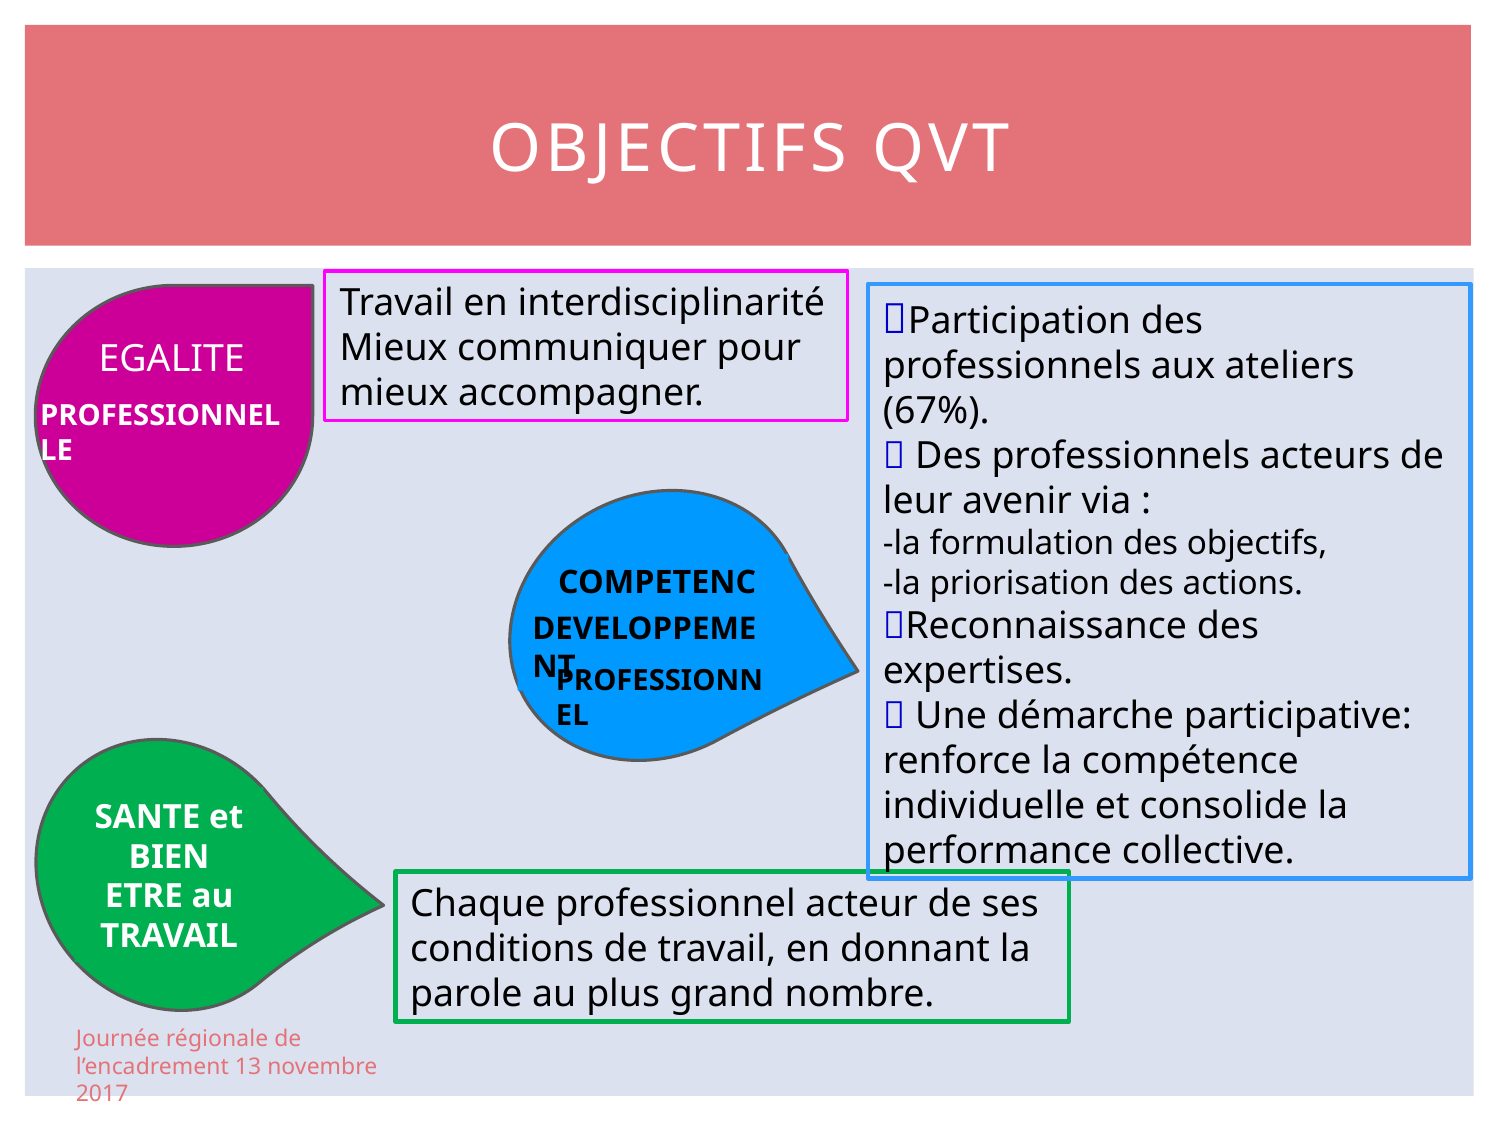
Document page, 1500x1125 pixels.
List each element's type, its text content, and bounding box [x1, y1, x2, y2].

title OBJECTIFS QVT [62, 58, 1438, 232]
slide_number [60, 1042, 411, 1088]
text_box Participation des professionnels aux ateliers (67%).  Des professionnels acteurs de leur avenir via : -la formulation des objectifs, -la priorisation des actions. Reconnaissance des expertises.  Une démarche participative: renforce la compétence individuelle et consolide la performance collective. [868, 284, 1471, 879]
text_box Chaque professionnel acteur de ses conditions de travail, en donnant la parole au plus grand nombre. [395, 871, 1069, 1022]
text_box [25, 285, 313, 547]
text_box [505, 494, 806, 757]
text_box Travail en interdisciplinarité Mieux communiquer pour mieux accompagner. [324, 270, 848, 421]
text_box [40, 734, 298, 1016]
